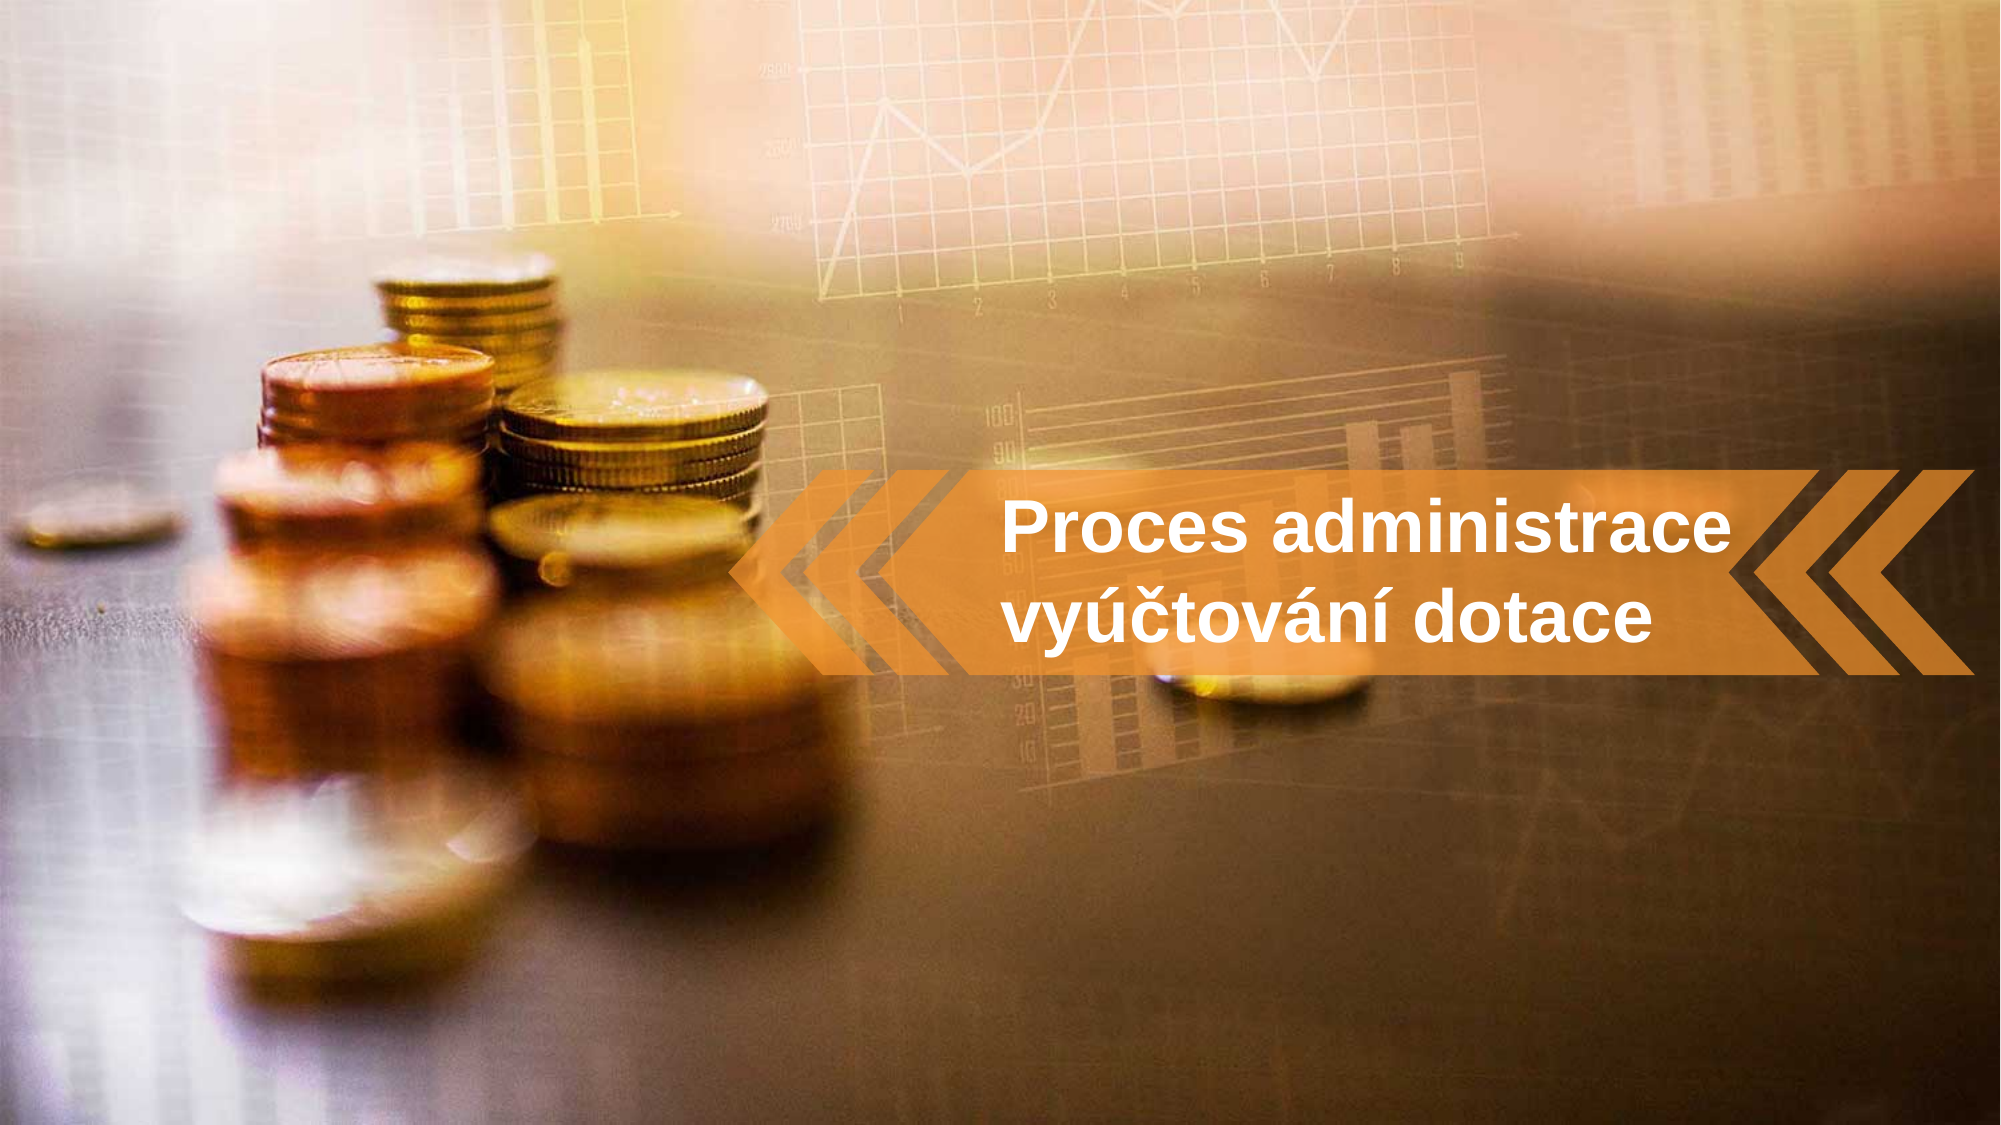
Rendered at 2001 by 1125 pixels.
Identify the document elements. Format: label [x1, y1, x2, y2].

text_box [728, 469, 1975, 676]
picture [0, 0, 2001, 1125]
